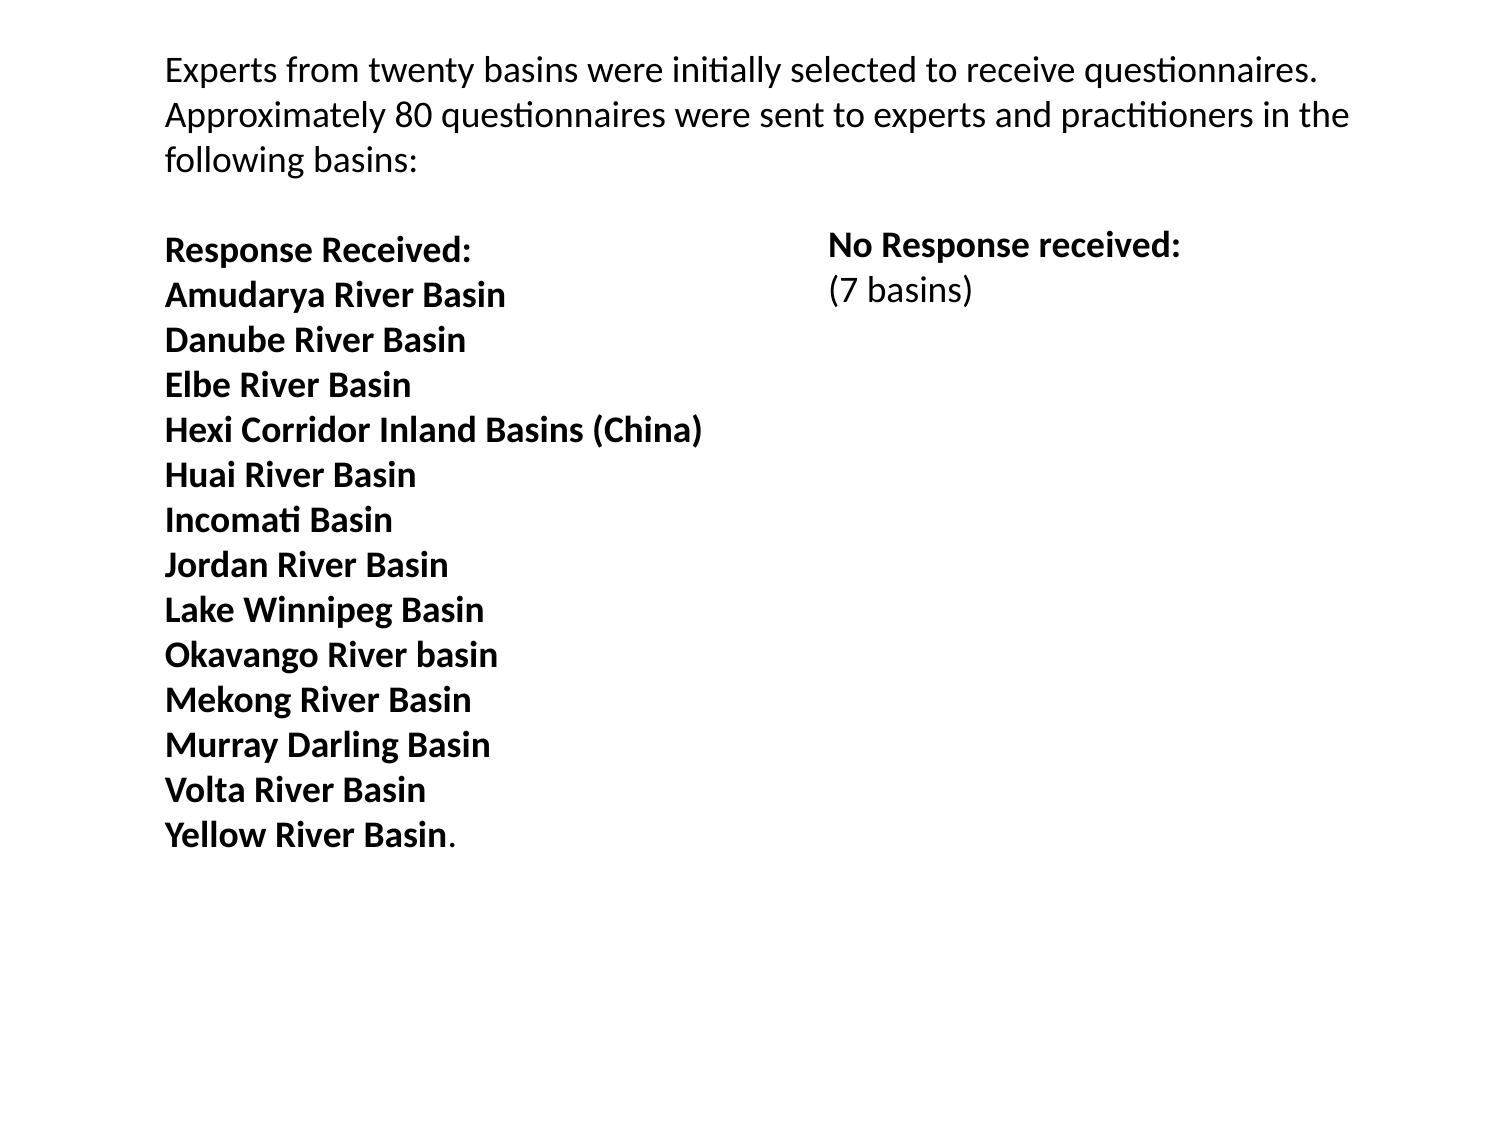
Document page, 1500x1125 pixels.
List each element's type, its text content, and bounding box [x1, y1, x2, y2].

text_box No Response received: (7 basins) [813, 212, 1197, 318]
text_box Experts from twenty basins were initially selected to receive questionnaires. Approximately 80 questionnaires were sent to experts and practitioners in the following basins: Response Received: Amudarya River Basin Danube River Basin Elbe River Basin Hexi Corridor Inland Basins (China) Huai River Basin Incomati Basin Jordan River Basin Lake Winnipeg Basin Okavango River basin Mekong River Basin Murray Darling Basin Volta River Basin Yellow River Basin. [150, 37, 1388, 863]
